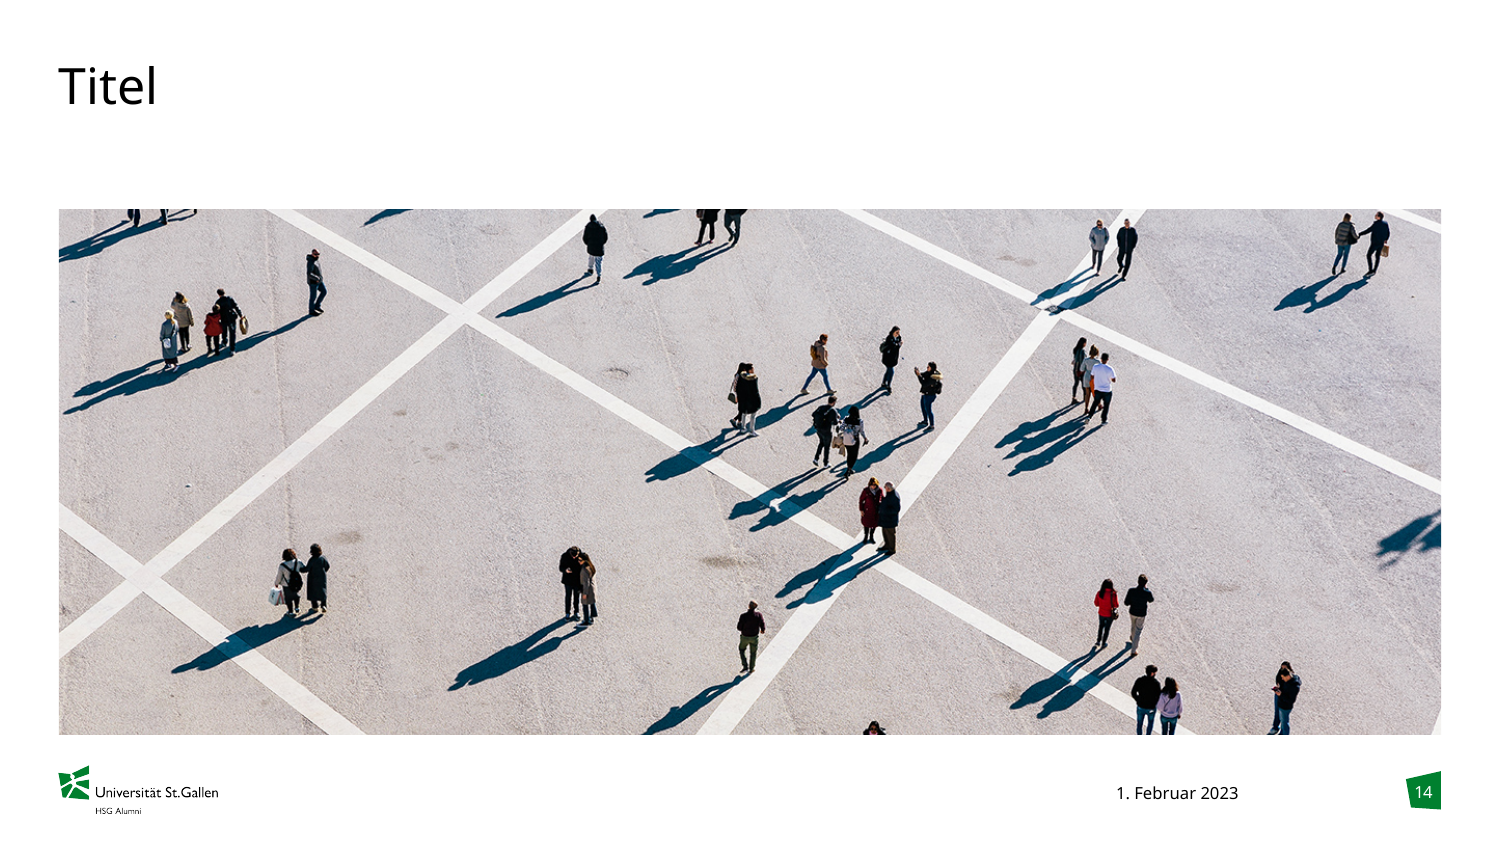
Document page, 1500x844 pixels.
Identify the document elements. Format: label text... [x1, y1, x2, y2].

title Titel [58, 61, 1442, 162]
slide_number 14 [1405, 782, 1442, 827]
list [58, 209, 1442, 735]
picture [58, 765, 218, 814]
